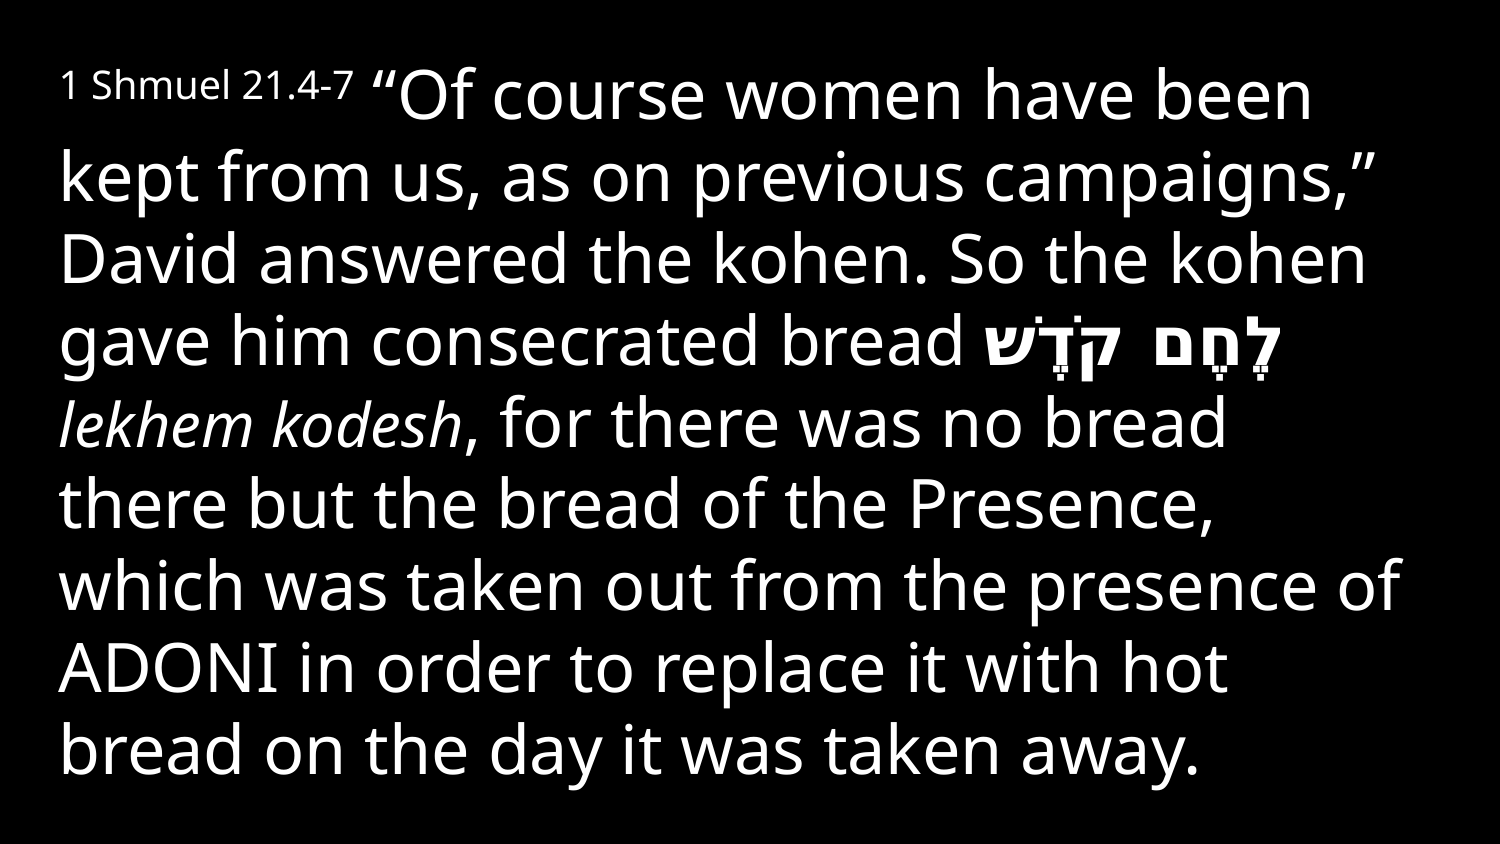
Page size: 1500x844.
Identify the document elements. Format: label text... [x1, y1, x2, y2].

list 1 Shmuel 21.4-7 “Of course women have been kept from us, as on previous campaigns,” David answered the kohen. So the kohen gave him consecrated bread לֶחֶם קֹדֶשׁ lekhem kodesh, for there was no bread there but the bread of the Presence, which was taken out from the presence of Adoni in order to replace it with hot bread on the day it was taken away. [50, 46, 1425, 810]
